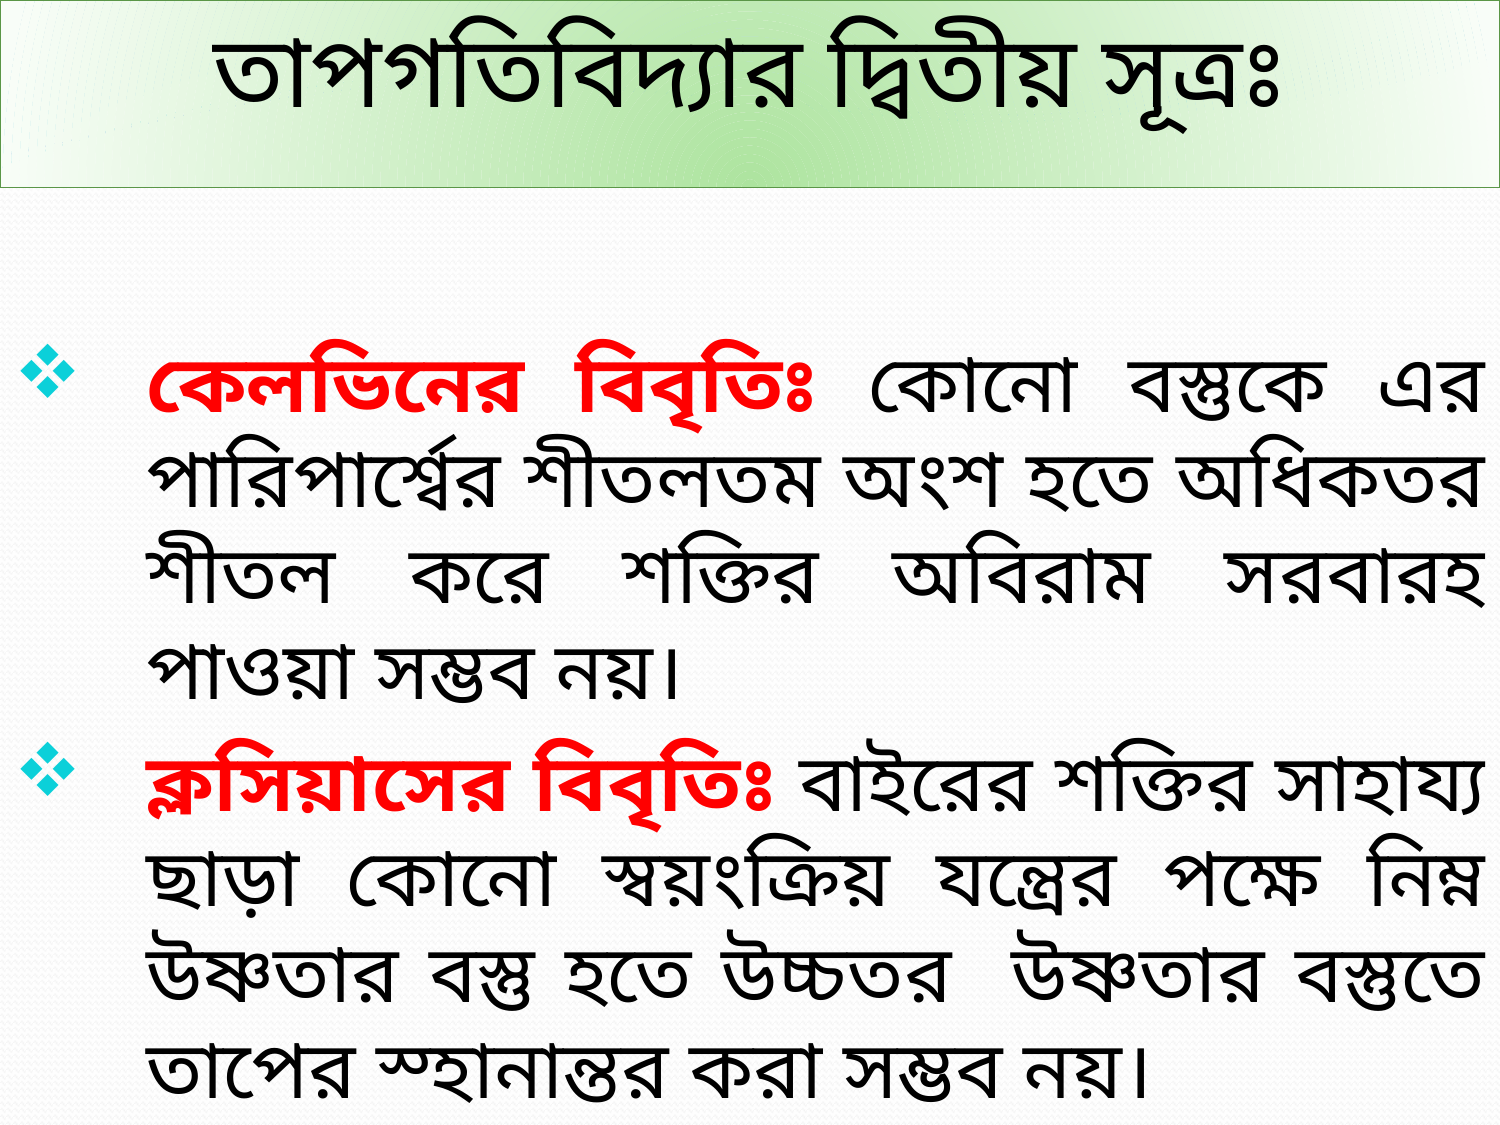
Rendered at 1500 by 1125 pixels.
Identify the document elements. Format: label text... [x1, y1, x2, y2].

text_box তাপগতিবিদ্যার দ্বিতীয় সূত্রঃ [0, 0, 1500, 188]
text_box কেলভিনের বিবৃতিঃ কোনো বস্তুকে এর পারিপার্শ্বের শীতলতম অংশ হতে অধিকতর শীতল করে শক্তির অবিরাম সরবারহ পাওয়া সম্ভব নয়। ক্লসিয়াসের বিবৃতিঃ বাইরের শক্তির সাহায্য ছাড়া কোনো স্বয়ংক্রিয় যন্ত্রের পক্ষে নিম্ন উষ্ণতার বস্তু হতে উচ্চতর উষ্ণতার বস্তুতে তাপের স্হানান্তর করা সম্ভব নয়। [0, 324, 1500, 1125]
